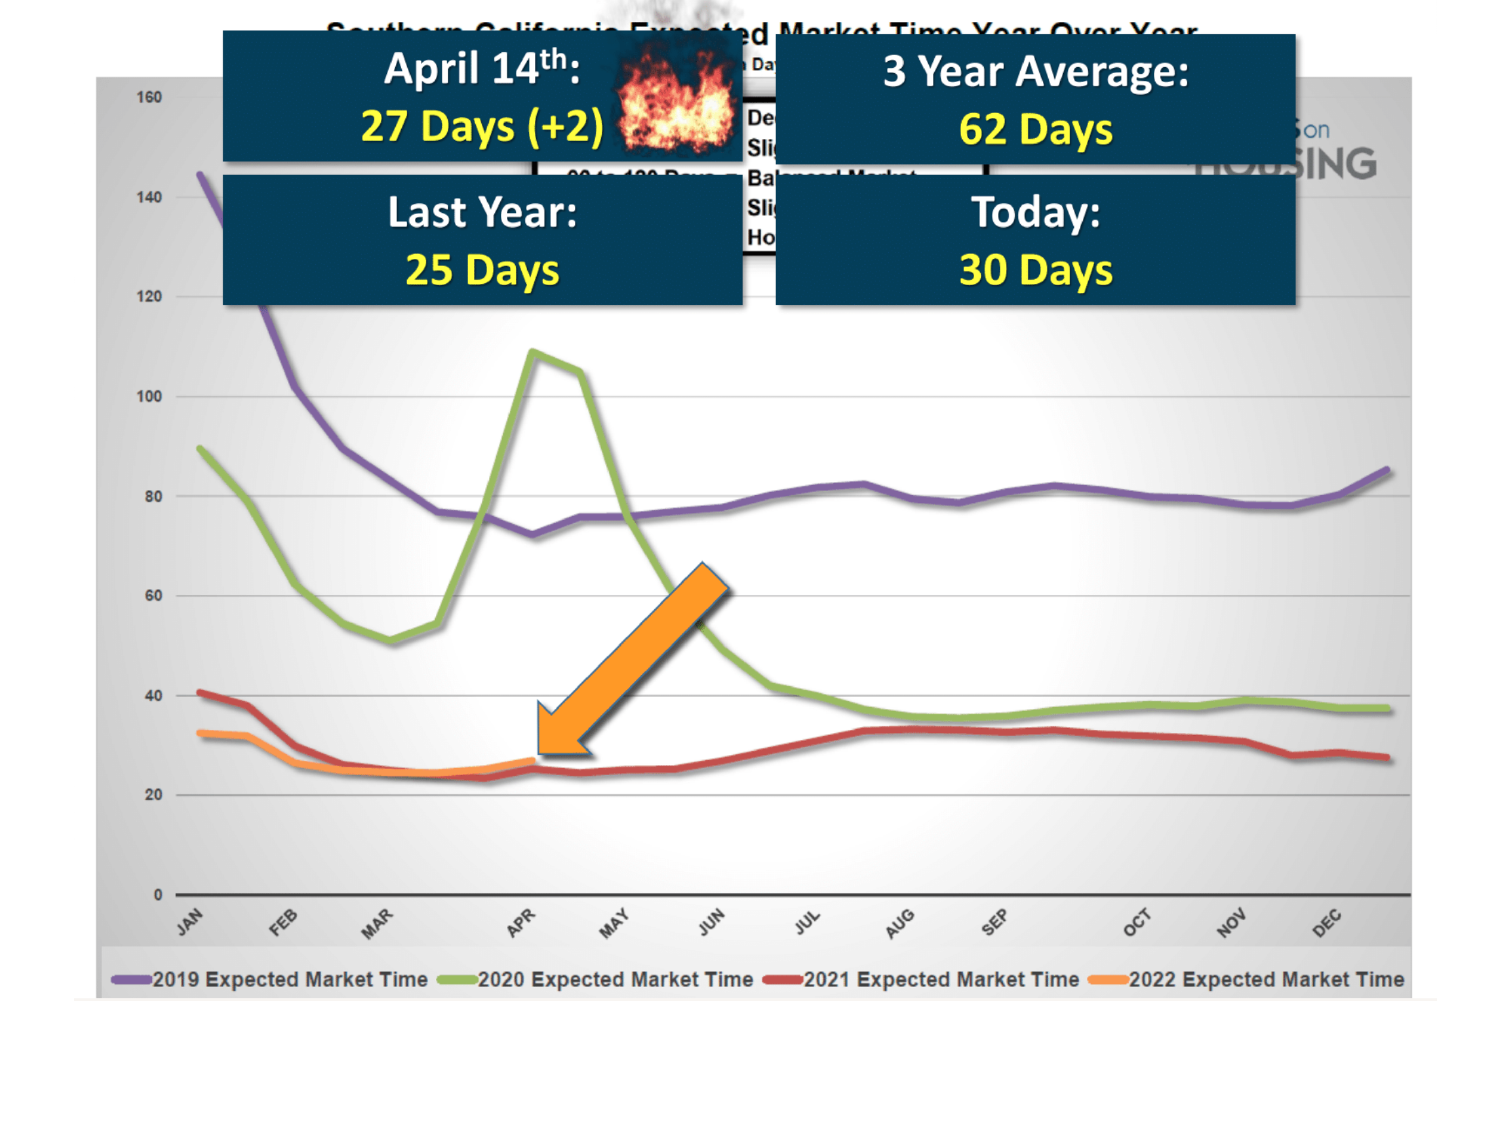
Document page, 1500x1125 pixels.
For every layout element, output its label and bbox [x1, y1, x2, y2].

picture [73, 0, 1438, 1002]
